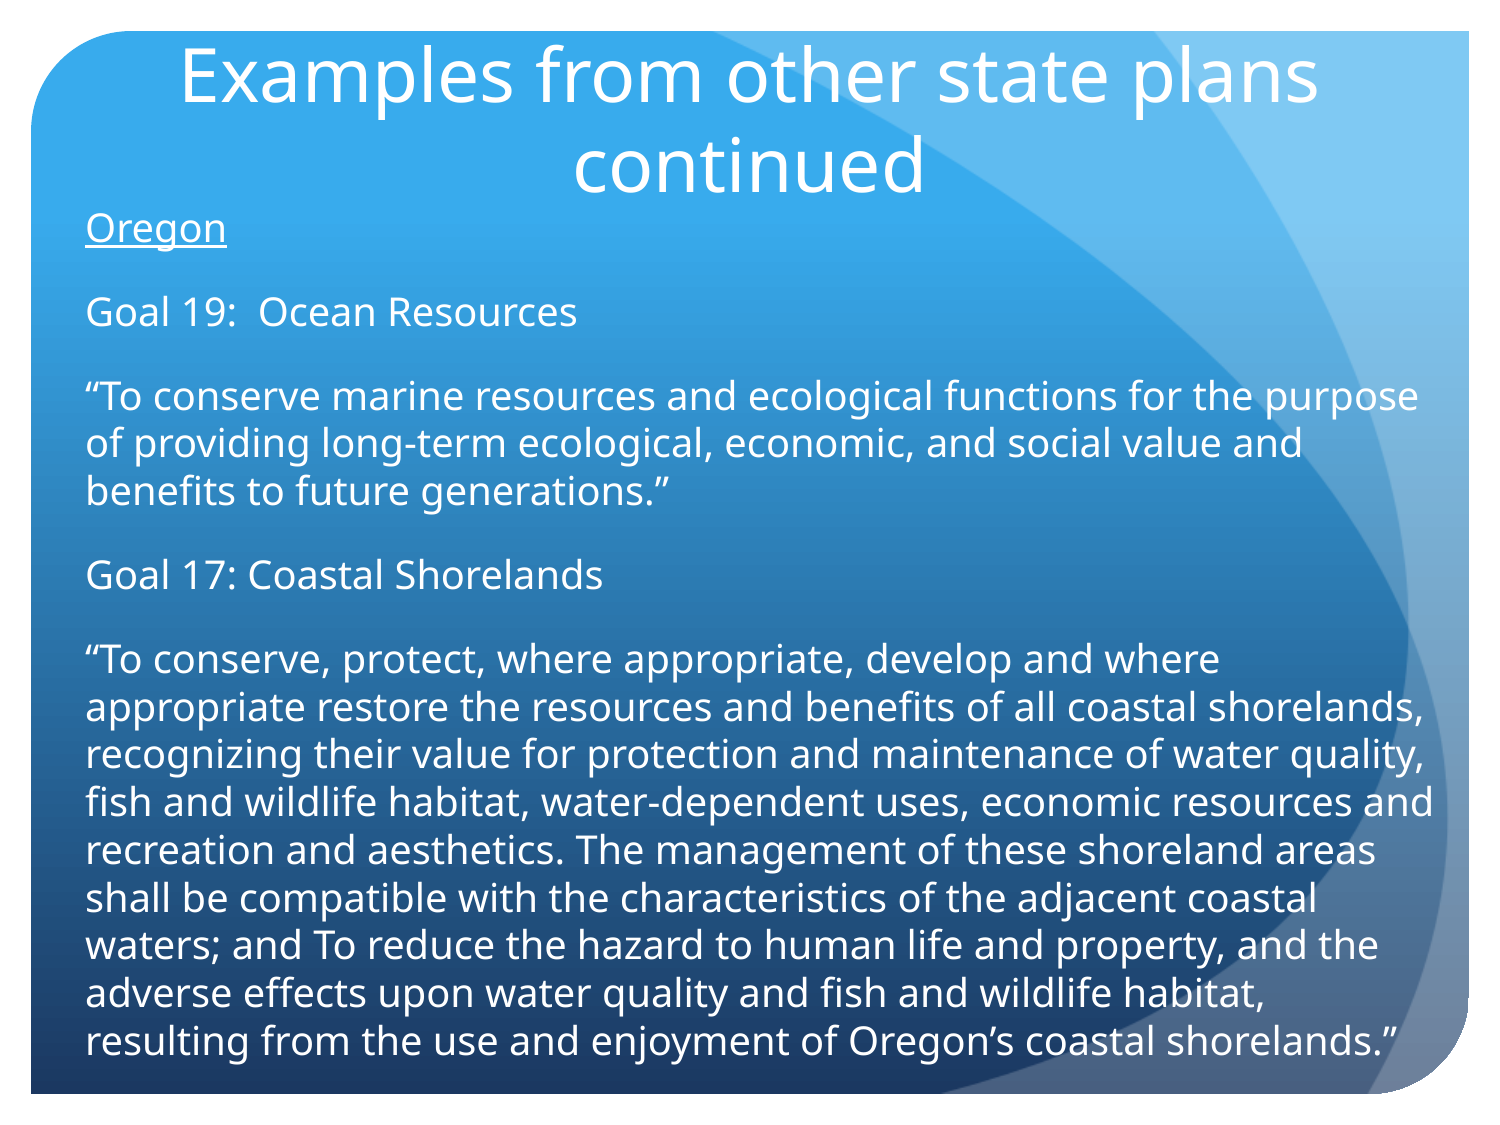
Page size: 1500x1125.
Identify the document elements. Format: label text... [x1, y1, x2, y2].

picture [24, 30, 1473, 1094]
list Oregon Goal 19: Ocean Resources “To conserve marine resources and ecological functions for the purpose of providing long-term ecological, economic, and social value and benefits to future generations.” Goal 17: Coastal Shorelands “To conserve, protect, where appropriate, develop and where appropriate restore the resources and benefits of all coastal shorelands, recognizing their value for protection and maintenance of water quality, fish and wildlife habitat, water-dependent uses, economic resources and recreation and aesthetics. The management of these shoreland areas shall be compatible with the characteristics of the adjacent coastal waters; and To reduce the hazard to human life and property, and the adverse effects upon water quality and fish and wildlife habitat, resulting from the use and enjoyment of Oregon’s coastal shorelands.” [70, 194, 1452, 1085]
title Examples from other state plans continued [127, 62, 1372, 194]
